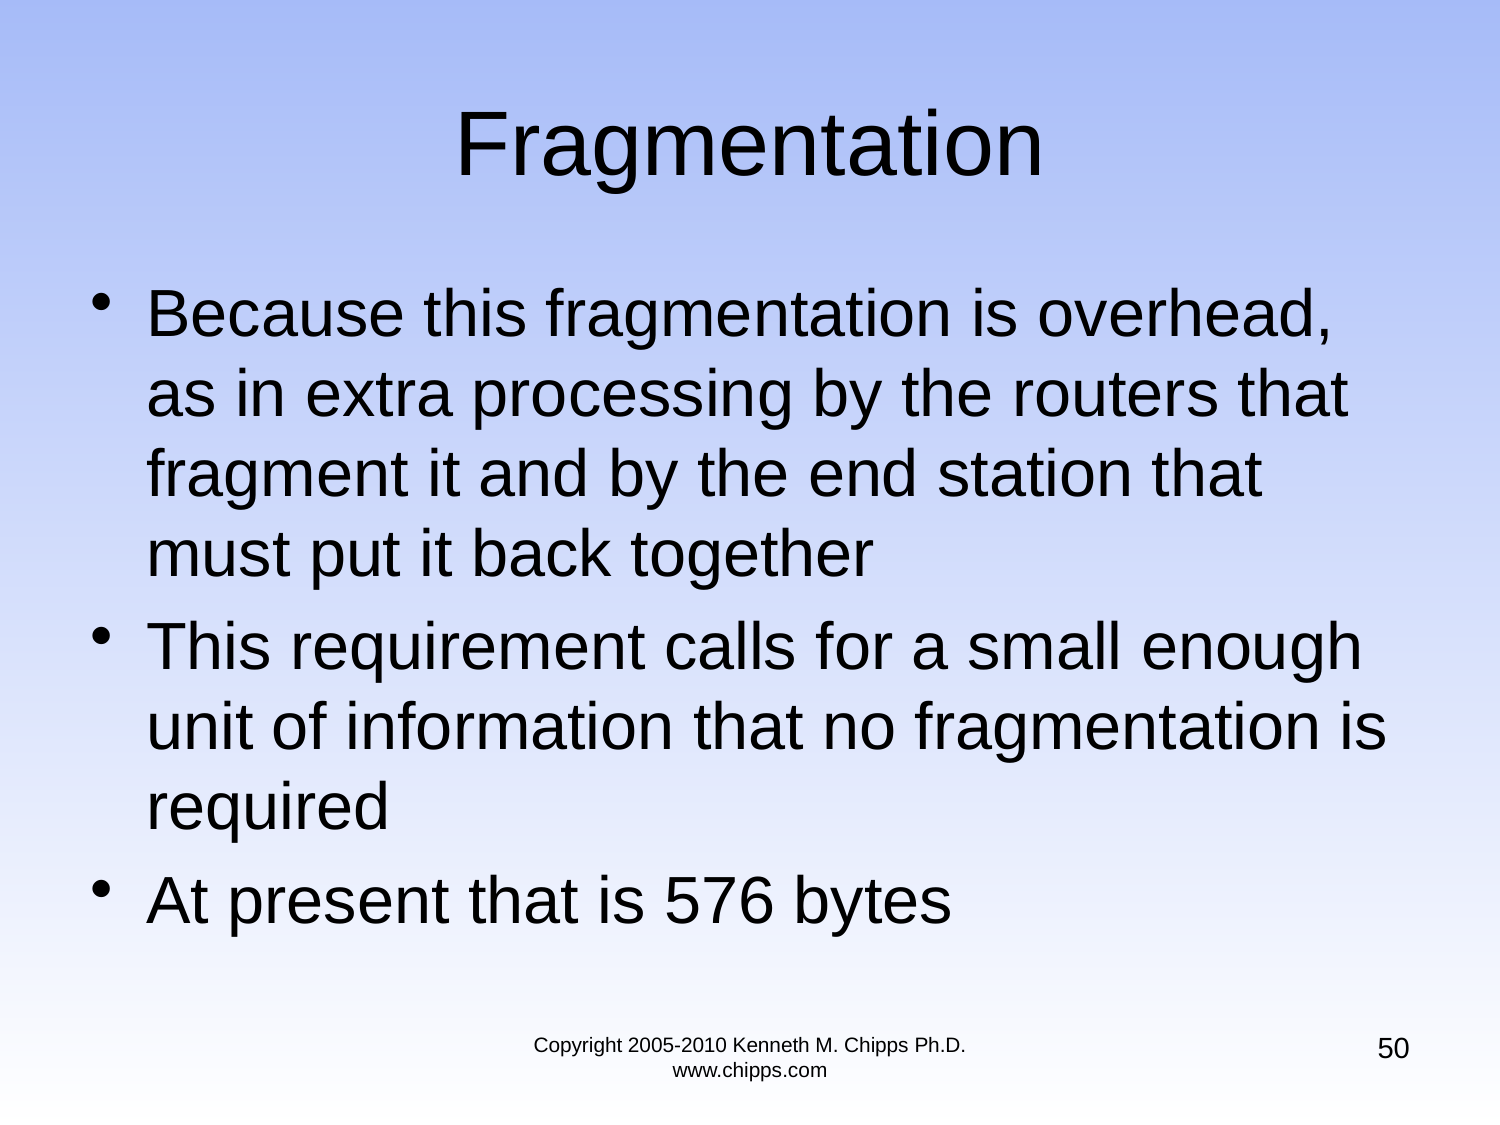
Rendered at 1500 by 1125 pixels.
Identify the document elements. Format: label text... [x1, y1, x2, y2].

title Fragmentation [74, 44, 1426, 233]
slide_number 50 [1074, 1021, 1426, 1101]
list Because this fragmentation is overhead, as in extra processing by the routers that fragment it and by the end station that must put it back together This requirement calls for a small enough unit of information that no fragmentation is required At present that is 576 bytes [74, 262, 1426, 1006]
footer Copyright 2005-2010 Kenneth M. Chipps Ph.D. www.chipps.com [449, 1024, 1051, 1103]
